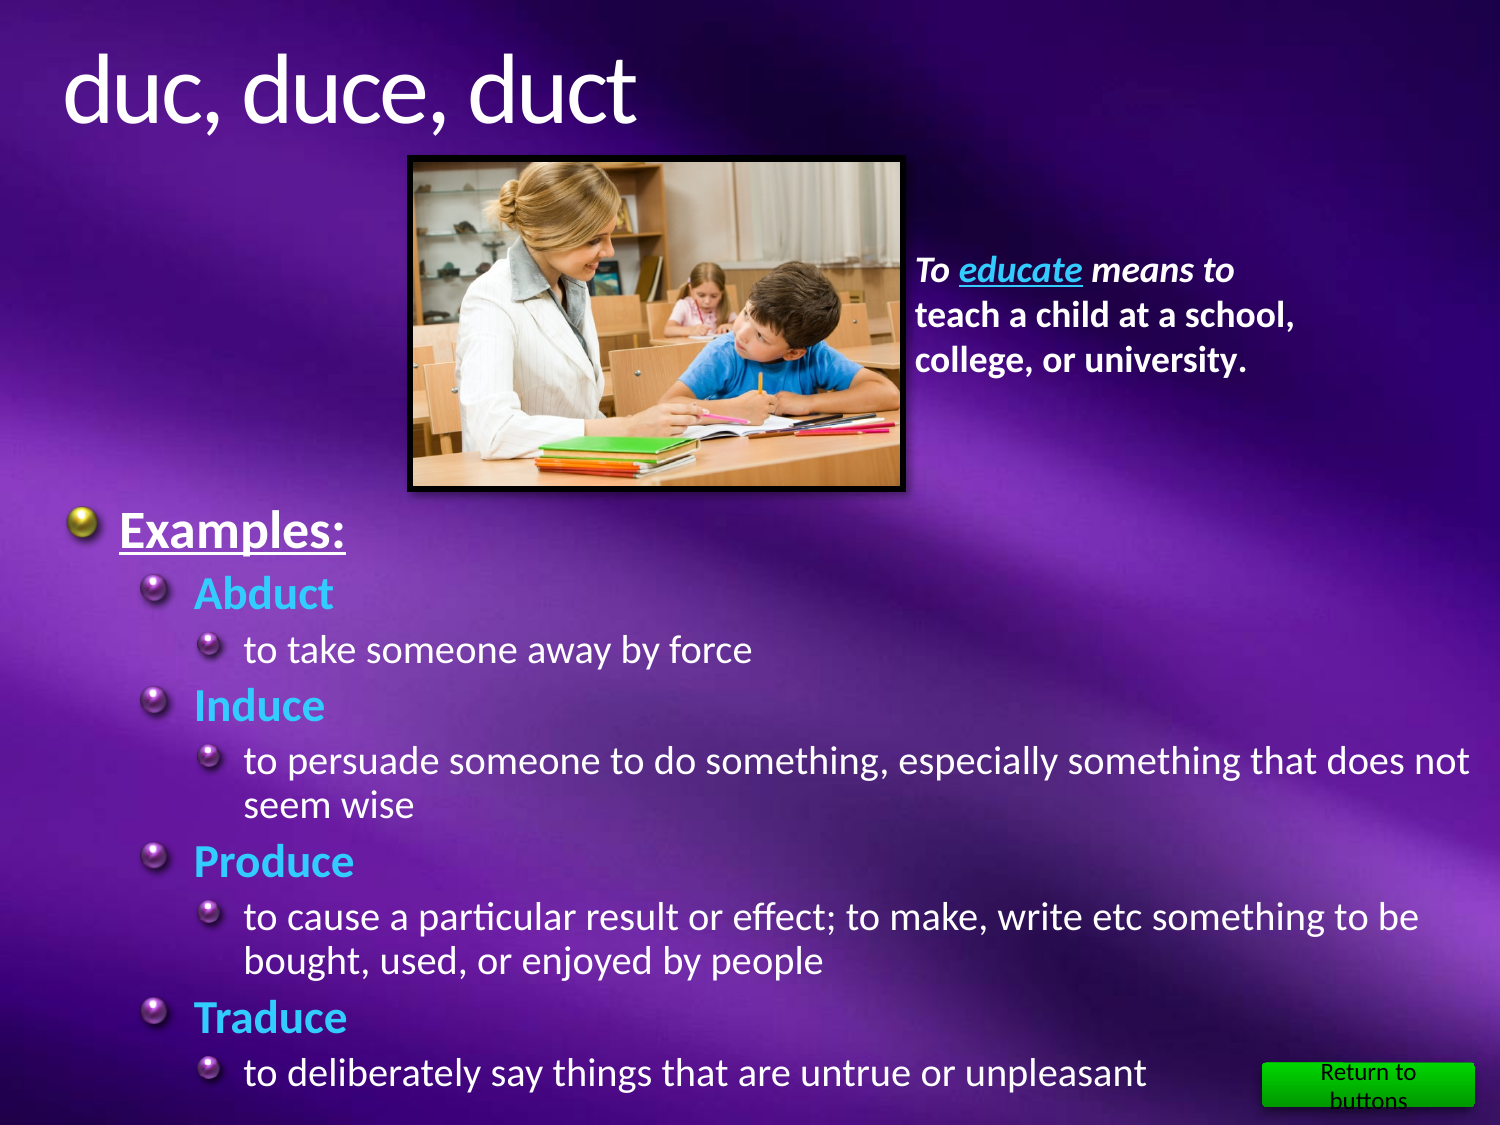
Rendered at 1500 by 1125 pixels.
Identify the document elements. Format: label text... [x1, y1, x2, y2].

title duc, duce, duct [62, 37, 1438, 229]
list Examples: Abduct to take someone away by force Induce to persuade someone to do something, especially something that does not seem wise Produce to cause a particular result or effect; to make, write etc something to be bought, used, or enjoyed by people Traduce to deliberately say things that are untrue or unpleasant [62, 287, 1475, 1100]
picture [0, 0, 1500, 1125]
text_box Return to buttons [1262, 1062, 1475, 1108]
text_box To educate means to teach a child at a school, college, or university. [916, 237, 1313, 388]
